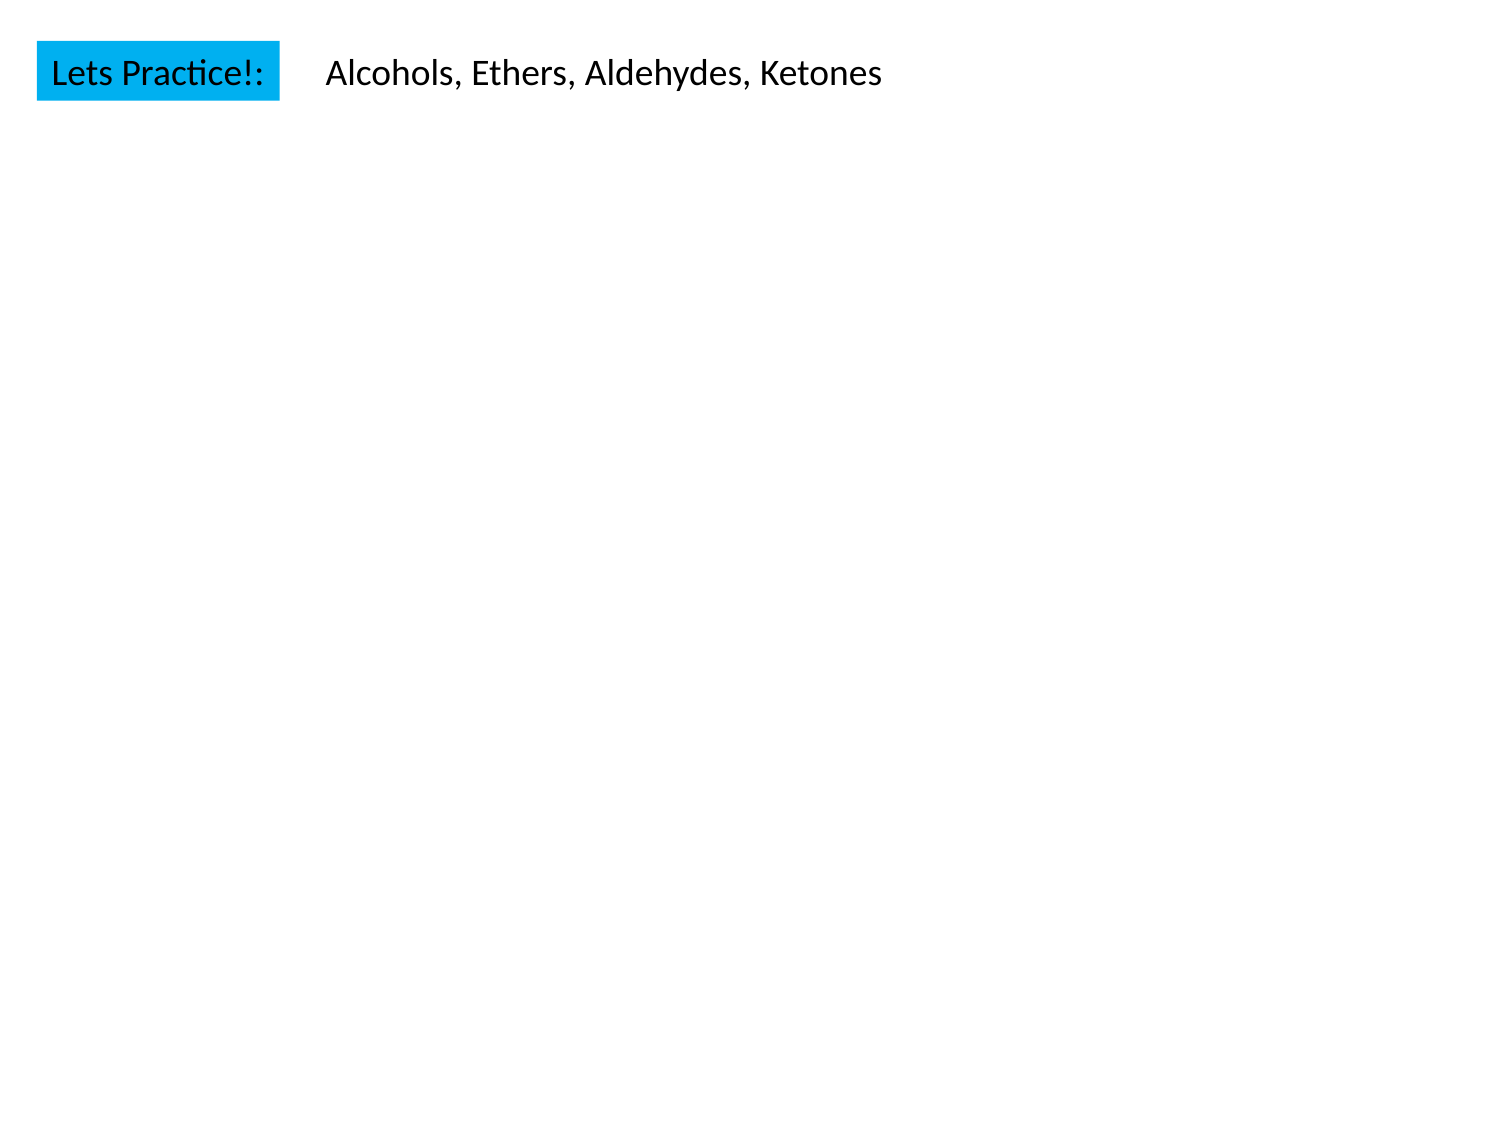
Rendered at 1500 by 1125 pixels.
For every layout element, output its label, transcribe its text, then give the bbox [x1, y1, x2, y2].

text_box Alcohols, Ethers, Aldehydes, Ketones [310, 40, 899, 101]
text_box Lets Practice!: [36, 40, 280, 101]
